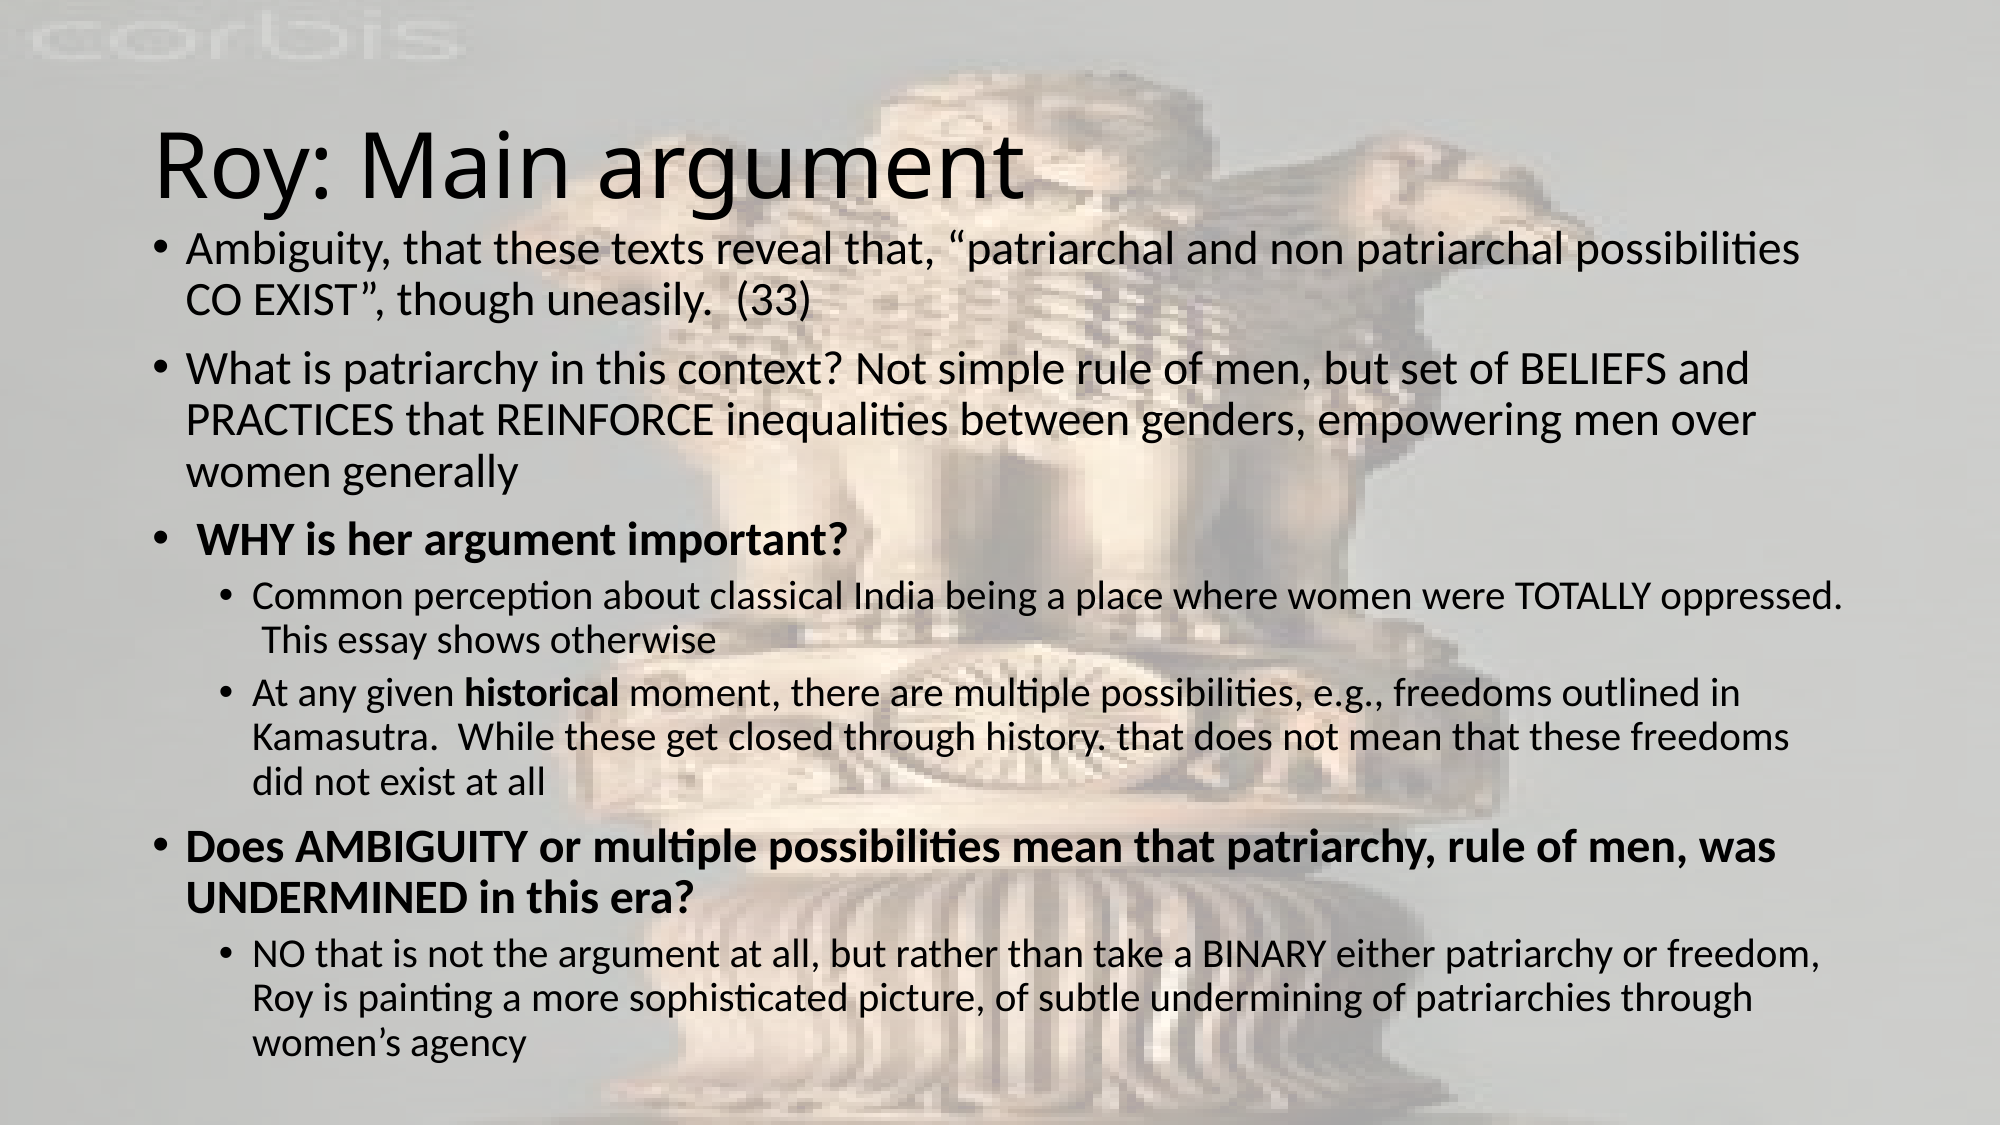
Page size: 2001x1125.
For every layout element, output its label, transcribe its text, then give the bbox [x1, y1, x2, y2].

title Roy: Main argument [137, 59, 1863, 215]
list Ambiguity, that these texts reveal that, “patriarchal and non patriarchal possibilities CO EXIST”, though uneasily. (33) What is patriarchy in this context? Not simple rule of men, but set of BELIEFS and PRACTICES that REINFORCE inequalities between genders, empowering men over women generally WHY is her argument important? Common perception about classical India being a place where women were TOTALLY oppressed. This essay shows otherwise At any given historical moment, there are multiple possibilities, e.g., freedoms outlined in Kamasutra. While these get closed through history. that does not mean that these freedoms did not exist at all Does AMBIGUITY or multiple possibilities mean that patriarchy, rule of men, was UNDERMINED in this era? NO that is not the argument at all, but rather than take a BINARY either patriarchy or freedom, Roy is painting a more sophisticated picture, of subtle undermining of patriarchies through women’s agency [137, 215, 1863, 1078]
